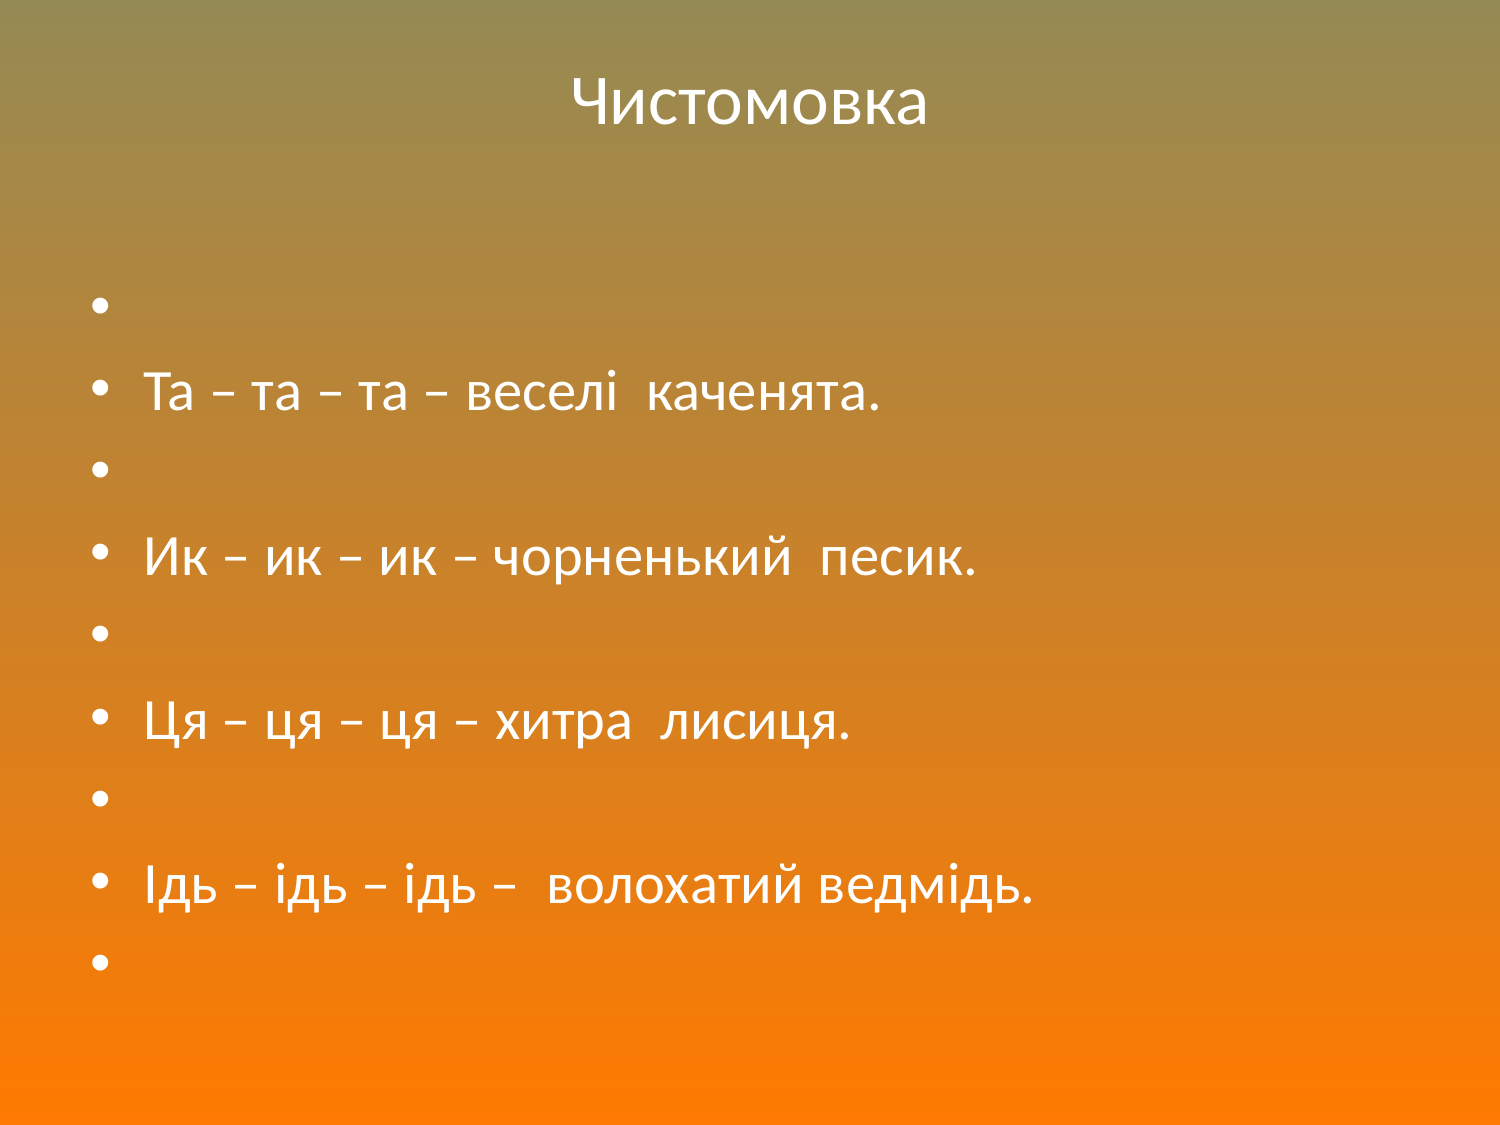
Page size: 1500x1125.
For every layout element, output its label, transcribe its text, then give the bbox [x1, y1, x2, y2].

title Чистомовка [75, 45, 1425, 233]
list Та – та – та – веселі каченята. Ик – ик – ик – чорненький песик. Ця – ця – ця – хитра лисиця. Ідь – ідь – ідь – волохатий ведмідь. [75, 262, 1425, 1005]
